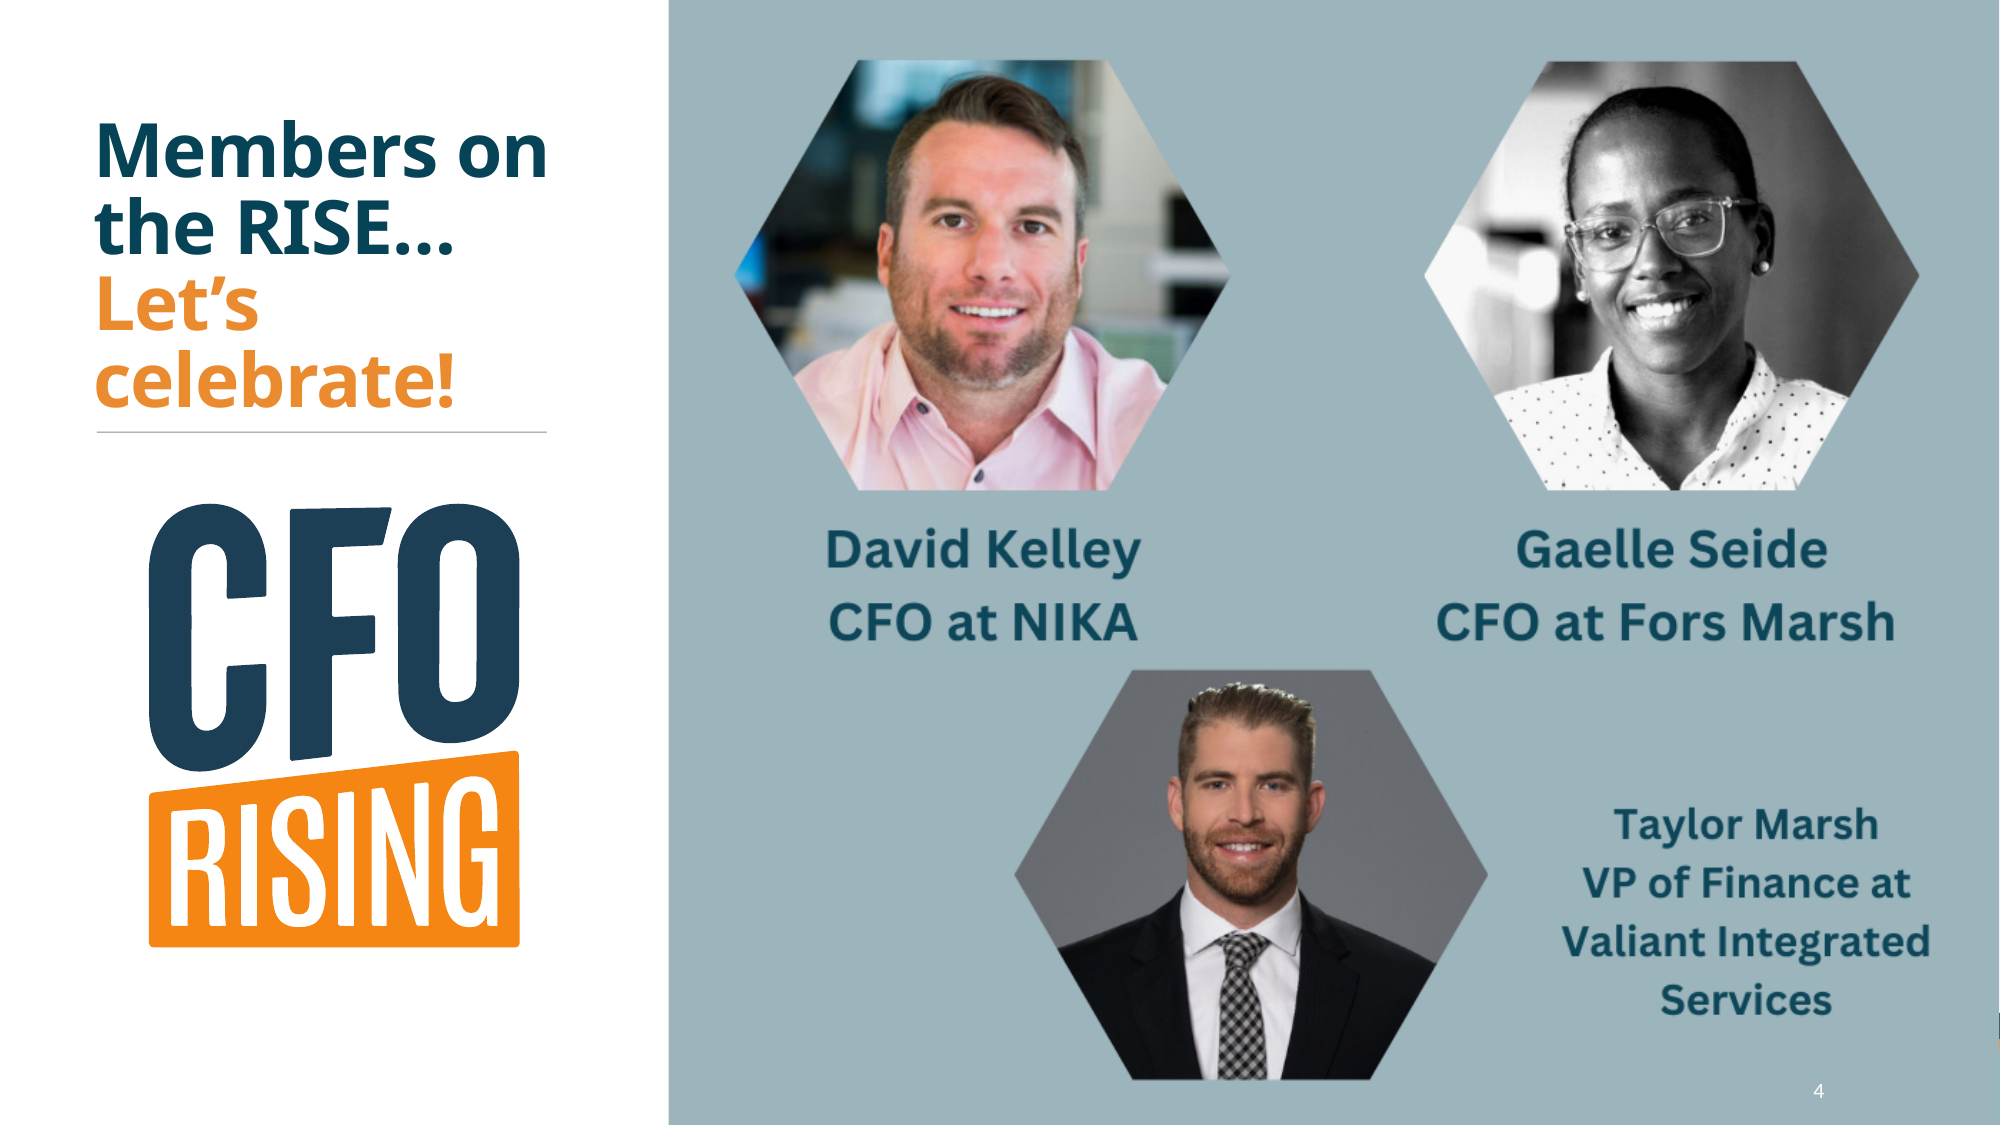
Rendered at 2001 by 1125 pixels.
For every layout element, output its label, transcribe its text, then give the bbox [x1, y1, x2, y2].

title Members on the RISE… Let’s celebrate! [78, 84, 587, 430]
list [99, 448, 569, 1002]
text_box [0, 0, 667, 1125]
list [667, 0, 2000, 1125]
